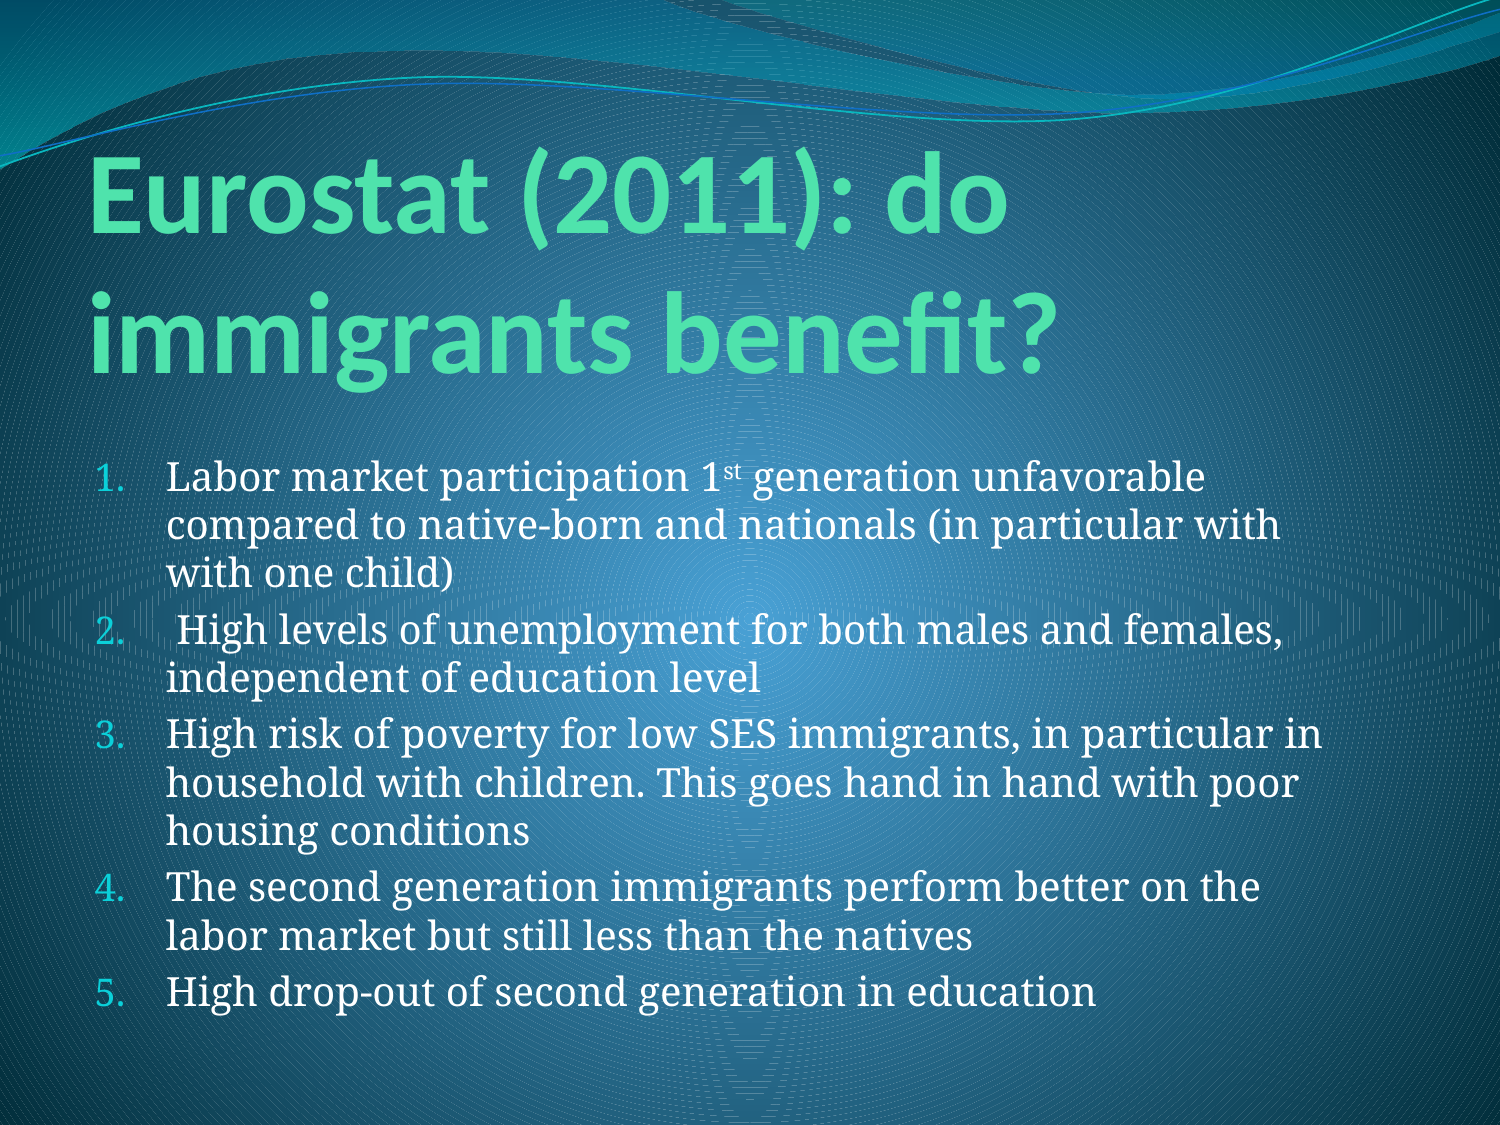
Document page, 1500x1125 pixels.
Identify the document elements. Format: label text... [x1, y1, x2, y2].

title Eurostat (2011): do immigrants benefit? [86, 160, 1362, 398]
list Labor market participation 1st generation unfavorable compared to native-born and nationals (in particular with with one child) High levels of unemployment for both males and females, independent of education level High risk of poverty for low SES immigrants, in particular in household with children. This goes hand in hand with poor housing conditions The second generation immigrants perform better on the labor market but still less than the natives High drop-out of second generation in education [86, 443, 1362, 1024]
